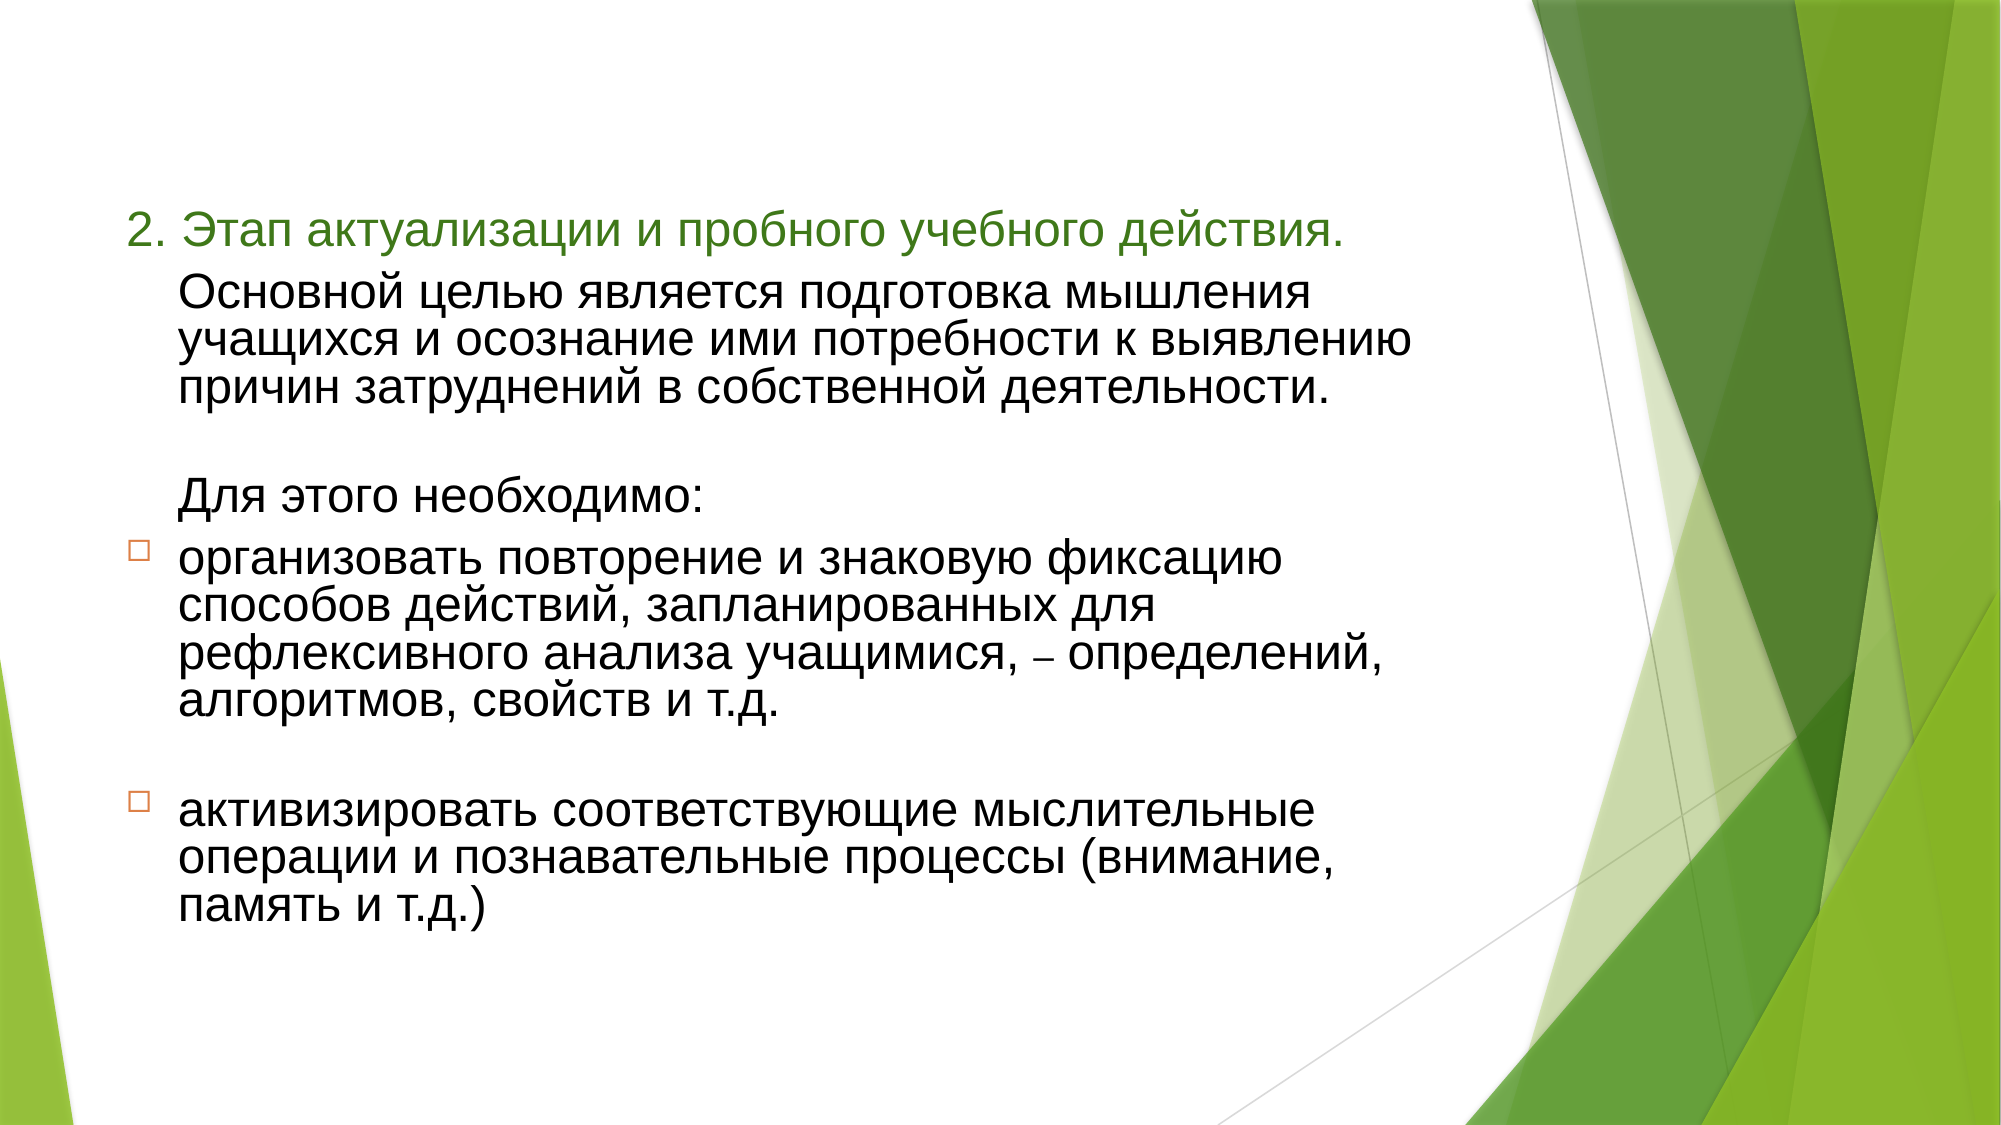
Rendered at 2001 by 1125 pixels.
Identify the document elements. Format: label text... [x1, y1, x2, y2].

list 2. Этап актуализации и пробного учебного действия. Основной целью является подготовка мышления учащихся и осознание ими потребности к выявлению причин затруднений в собственной деятельности. Для этого необходимо: организовать повторение и знаковую фиксацию способов действий, запланированных для рефлексивного анализа учащимися, – определений, алгоритмов, свойств и т.д. активизировать соответствующие мыслительные операции и познавательные процессы (внимание, память и т.д.) [111, 200, 1522, 992]
